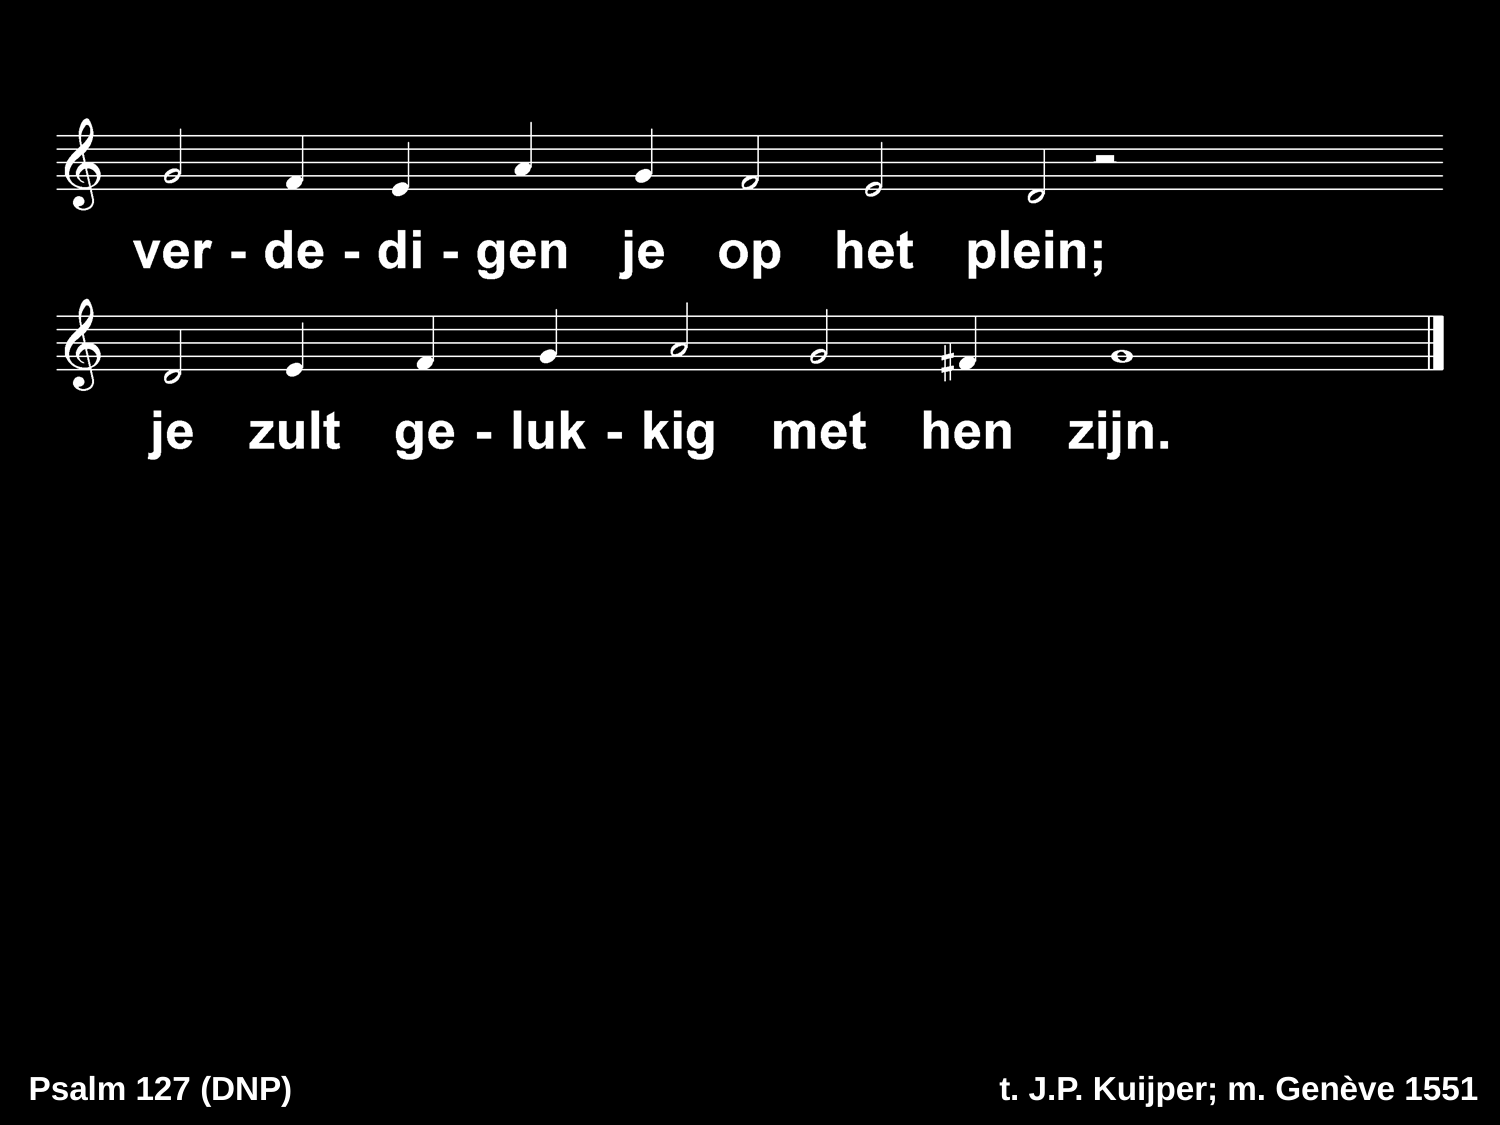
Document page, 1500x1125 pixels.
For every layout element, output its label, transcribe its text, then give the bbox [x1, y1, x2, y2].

picture [42, 103, 1458, 475]
text_box Psalm 127 (DNP) t. J.P. Kuijper; m. Genève 1551 [13, 1059, 1495, 1115]
